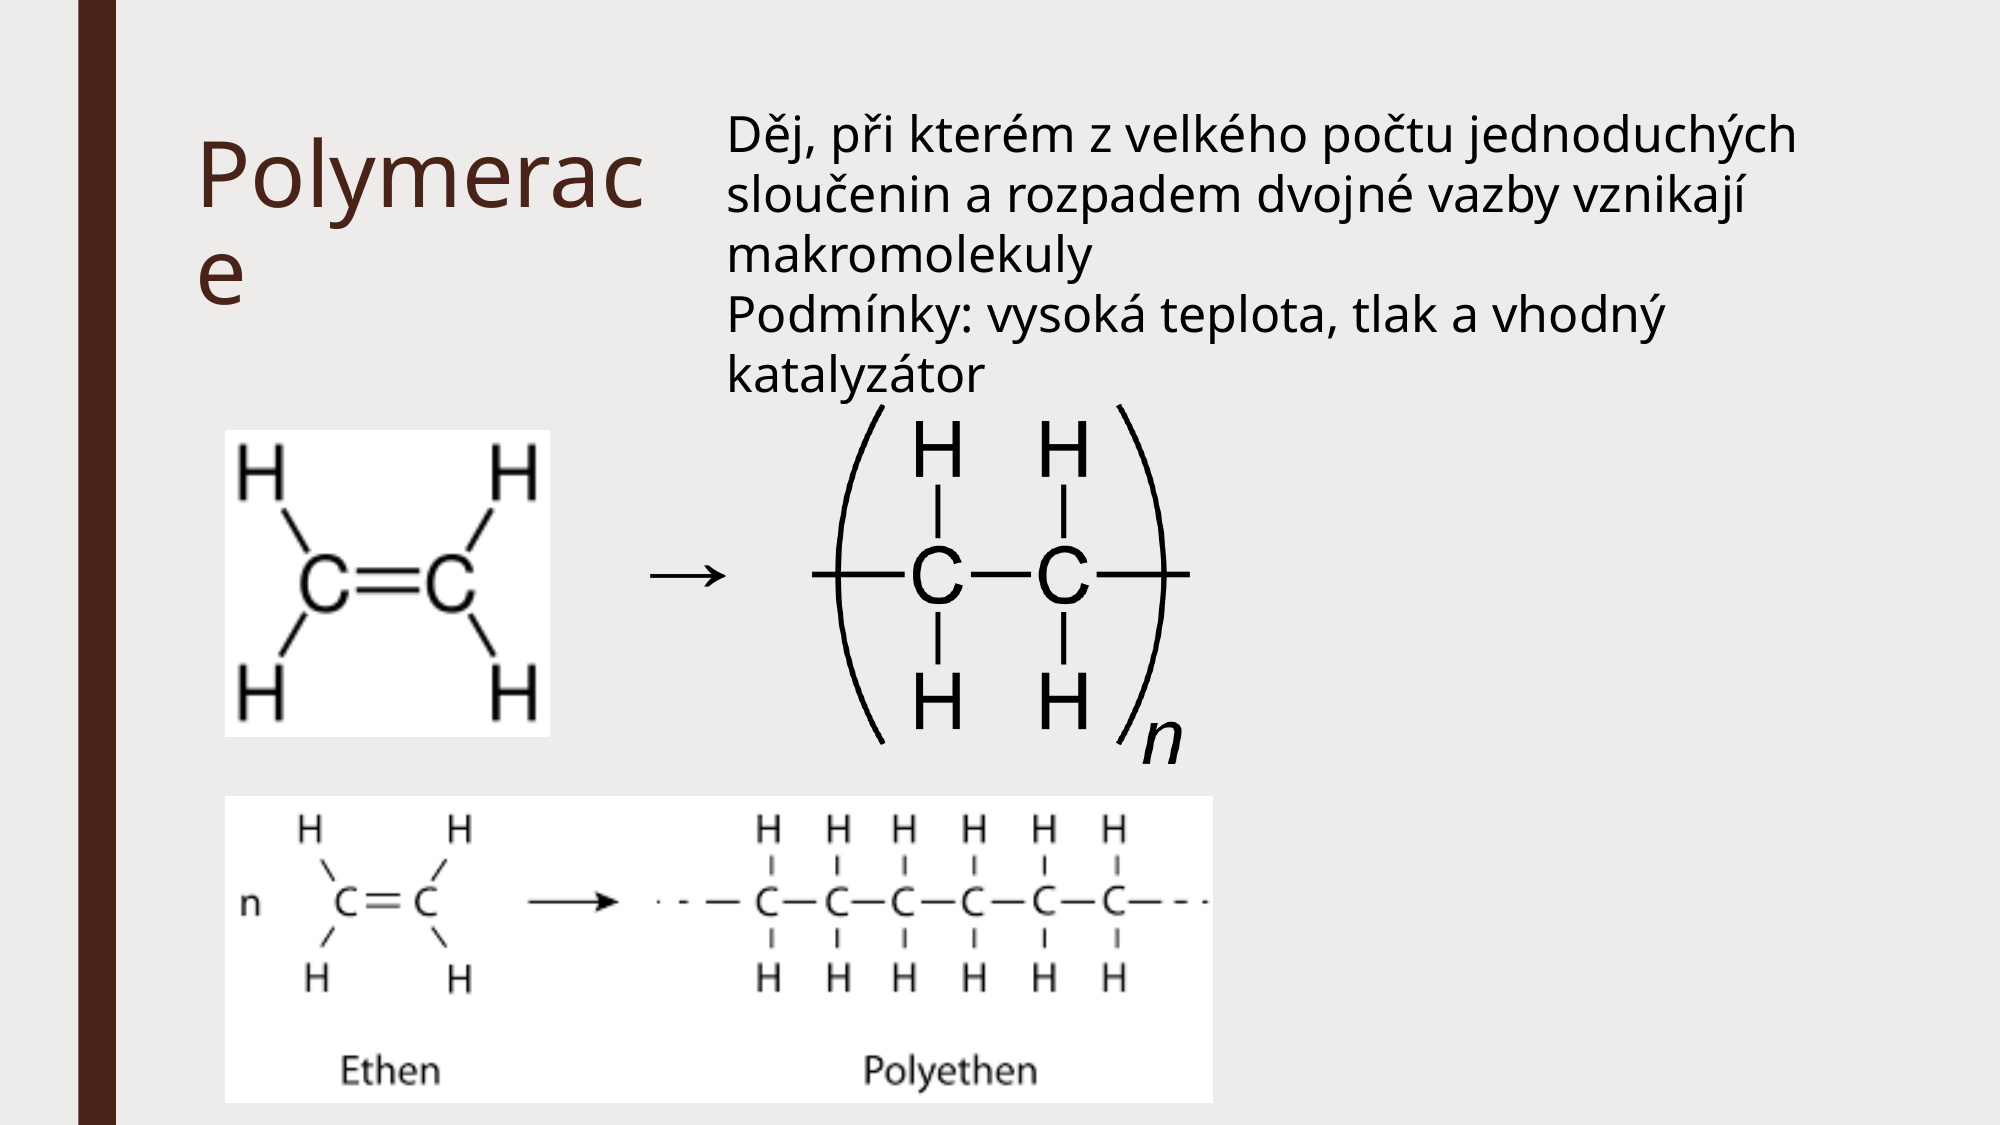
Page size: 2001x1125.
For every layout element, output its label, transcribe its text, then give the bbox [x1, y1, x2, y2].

text_box Děj, při kterém z velkého počtu jednoduchých sloučenin a rozpadem dvojné vazby vznikají makromolekuly Podmínky: vysoká teplota, tlak a vhodný katalyzátor [711, 95, 1900, 411]
picture [224, 796, 1213, 1103]
title Polymerace [180, 121, 707, 247]
picture [224, 430, 550, 737]
picture [792, 384, 1208, 782]
